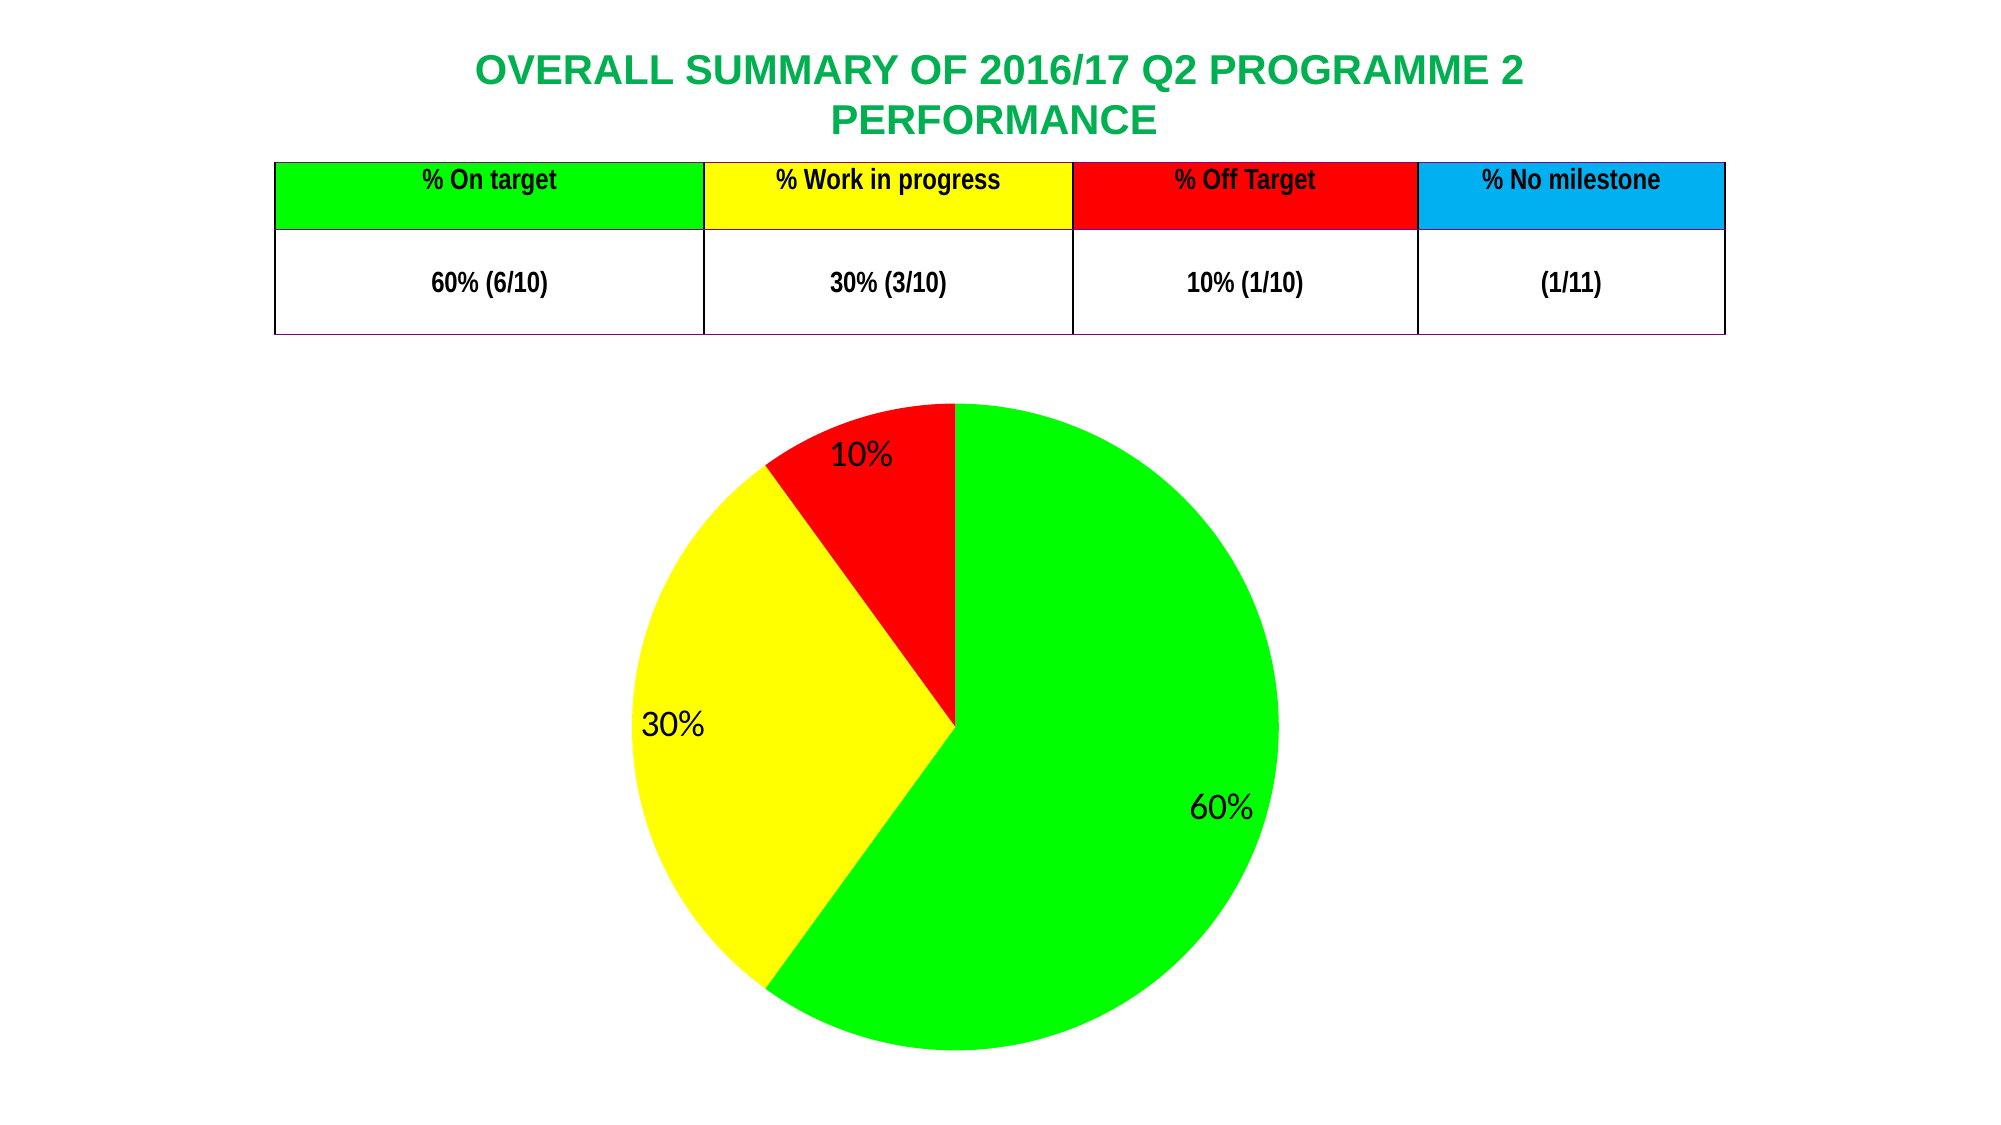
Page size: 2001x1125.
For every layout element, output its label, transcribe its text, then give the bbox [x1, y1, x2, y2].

table_header % Work in progress [705, 163, 1072, 229]
table_header % No milestone [1419, 163, 1724, 229]
chart [293, 349, 1726, 1076]
table_header % On target [276, 163, 703, 229]
table_cell 60% (6/10) [276, 230, 703, 334]
table_cell 30% (3/10) [705, 230, 1072, 334]
table_header % Off Target [1074, 163, 1417, 229]
table_cell 10% (1/10) [1074, 230, 1417, 334]
title OVERALL SUMMARY OF 2016/17 Q2 PROGRAMME 2 PERFORMANCE [324, 45, 1675, 141]
table_cell (1/11) [1419, 230, 1724, 334]
